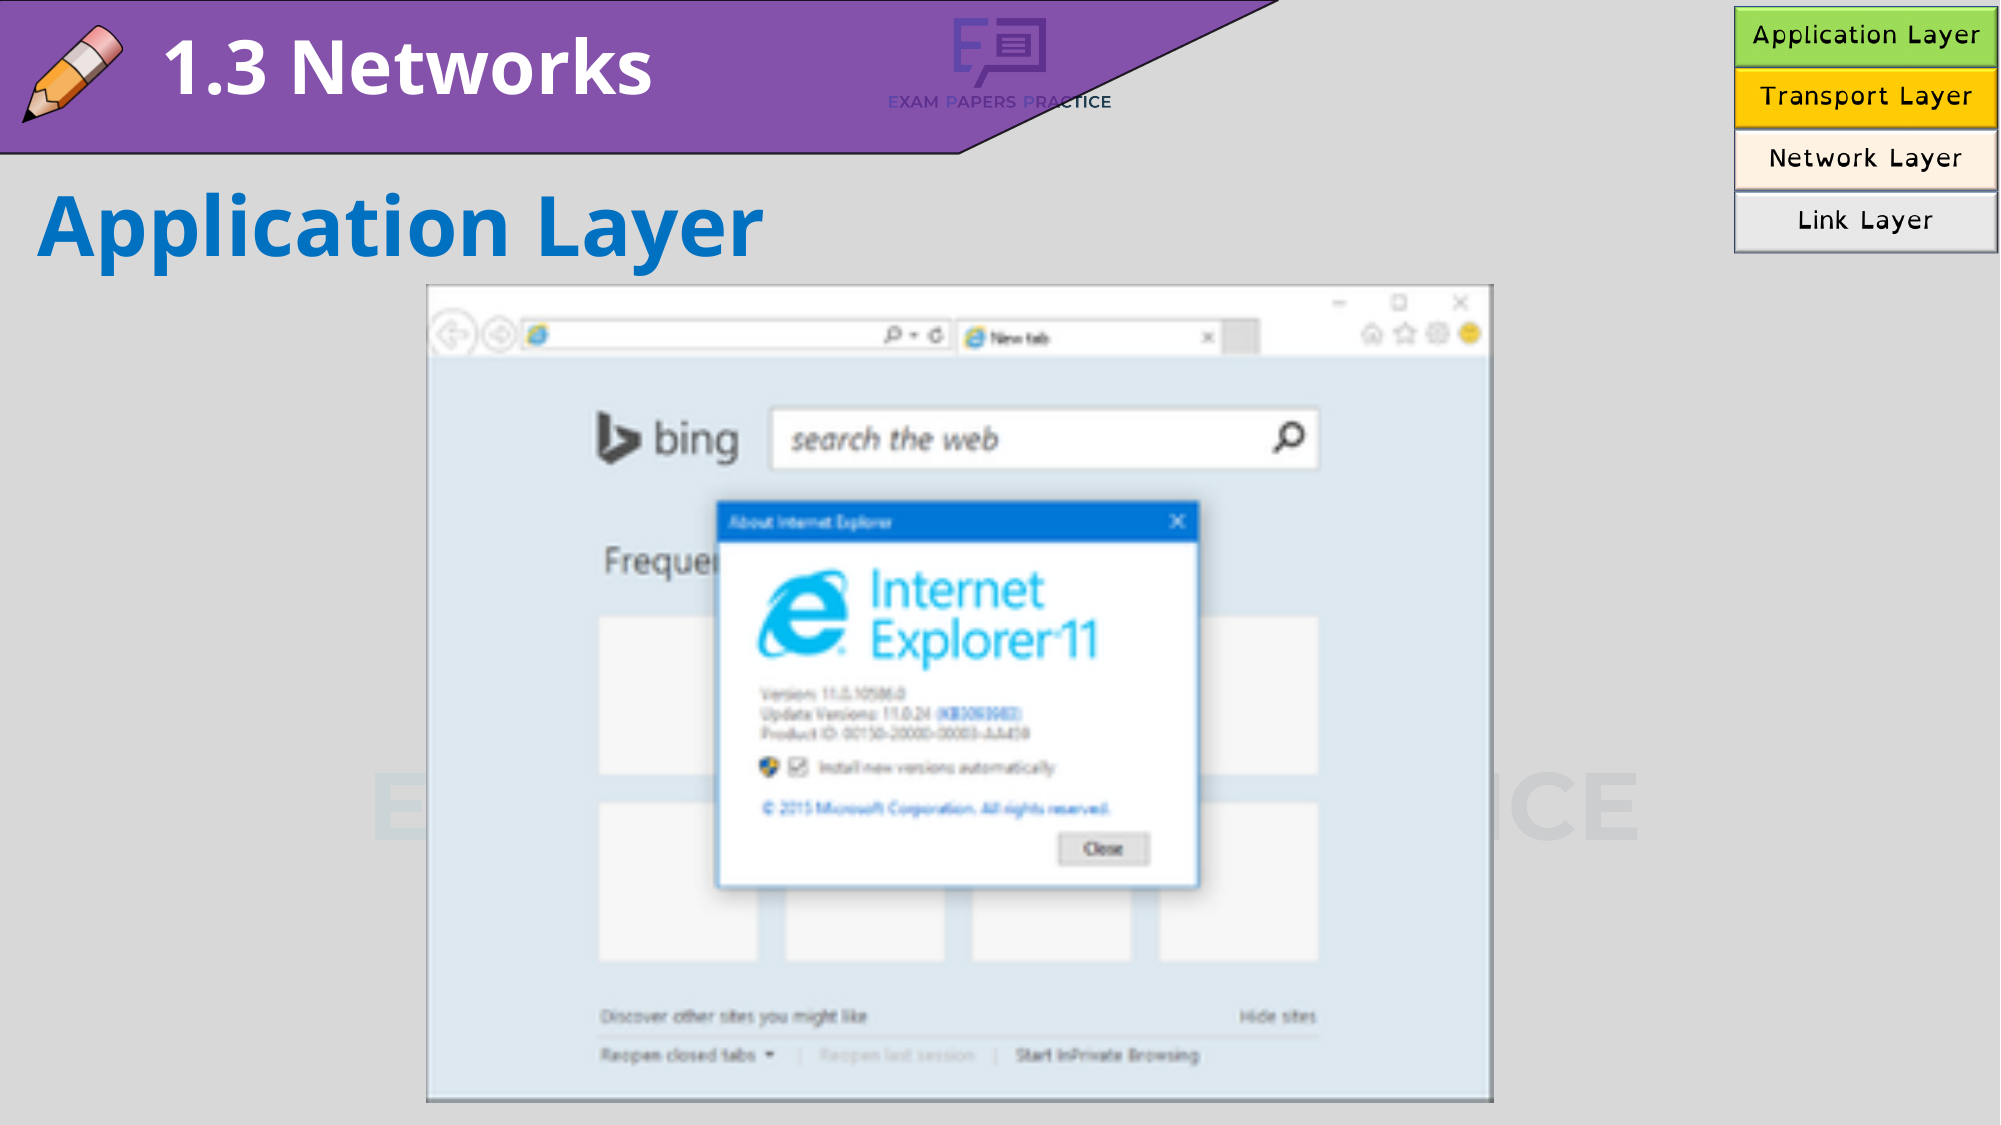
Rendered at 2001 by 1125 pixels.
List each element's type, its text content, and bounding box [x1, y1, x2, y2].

list Application Layer [22, 176, 1974, 1120]
picture [426, 284, 1494, 1103]
picture [1733, 5, 1999, 254]
picture [22, 25, 123, 123]
list 1.3 Networks [146, 22, 960, 134]
